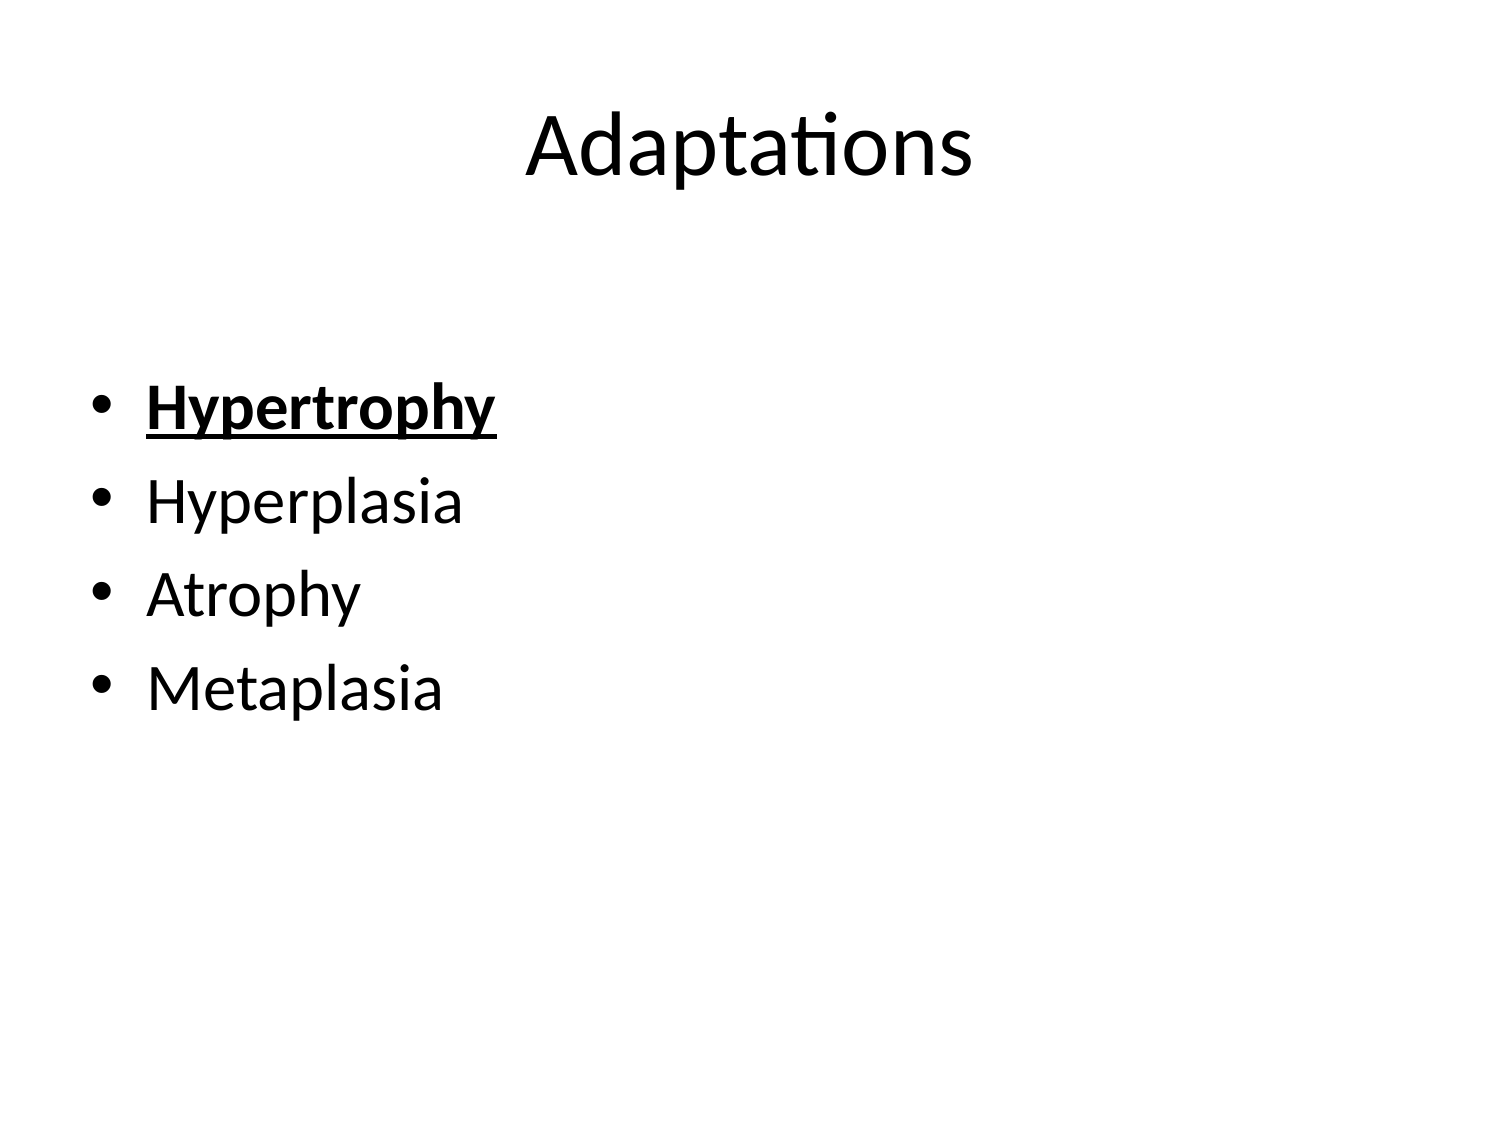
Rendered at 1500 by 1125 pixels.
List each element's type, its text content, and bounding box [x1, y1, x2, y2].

title Adaptations [75, 45, 1425, 233]
list Hypertrophy Hyperplasia Atrophy Metaplasia [75, 262, 1425, 1005]
